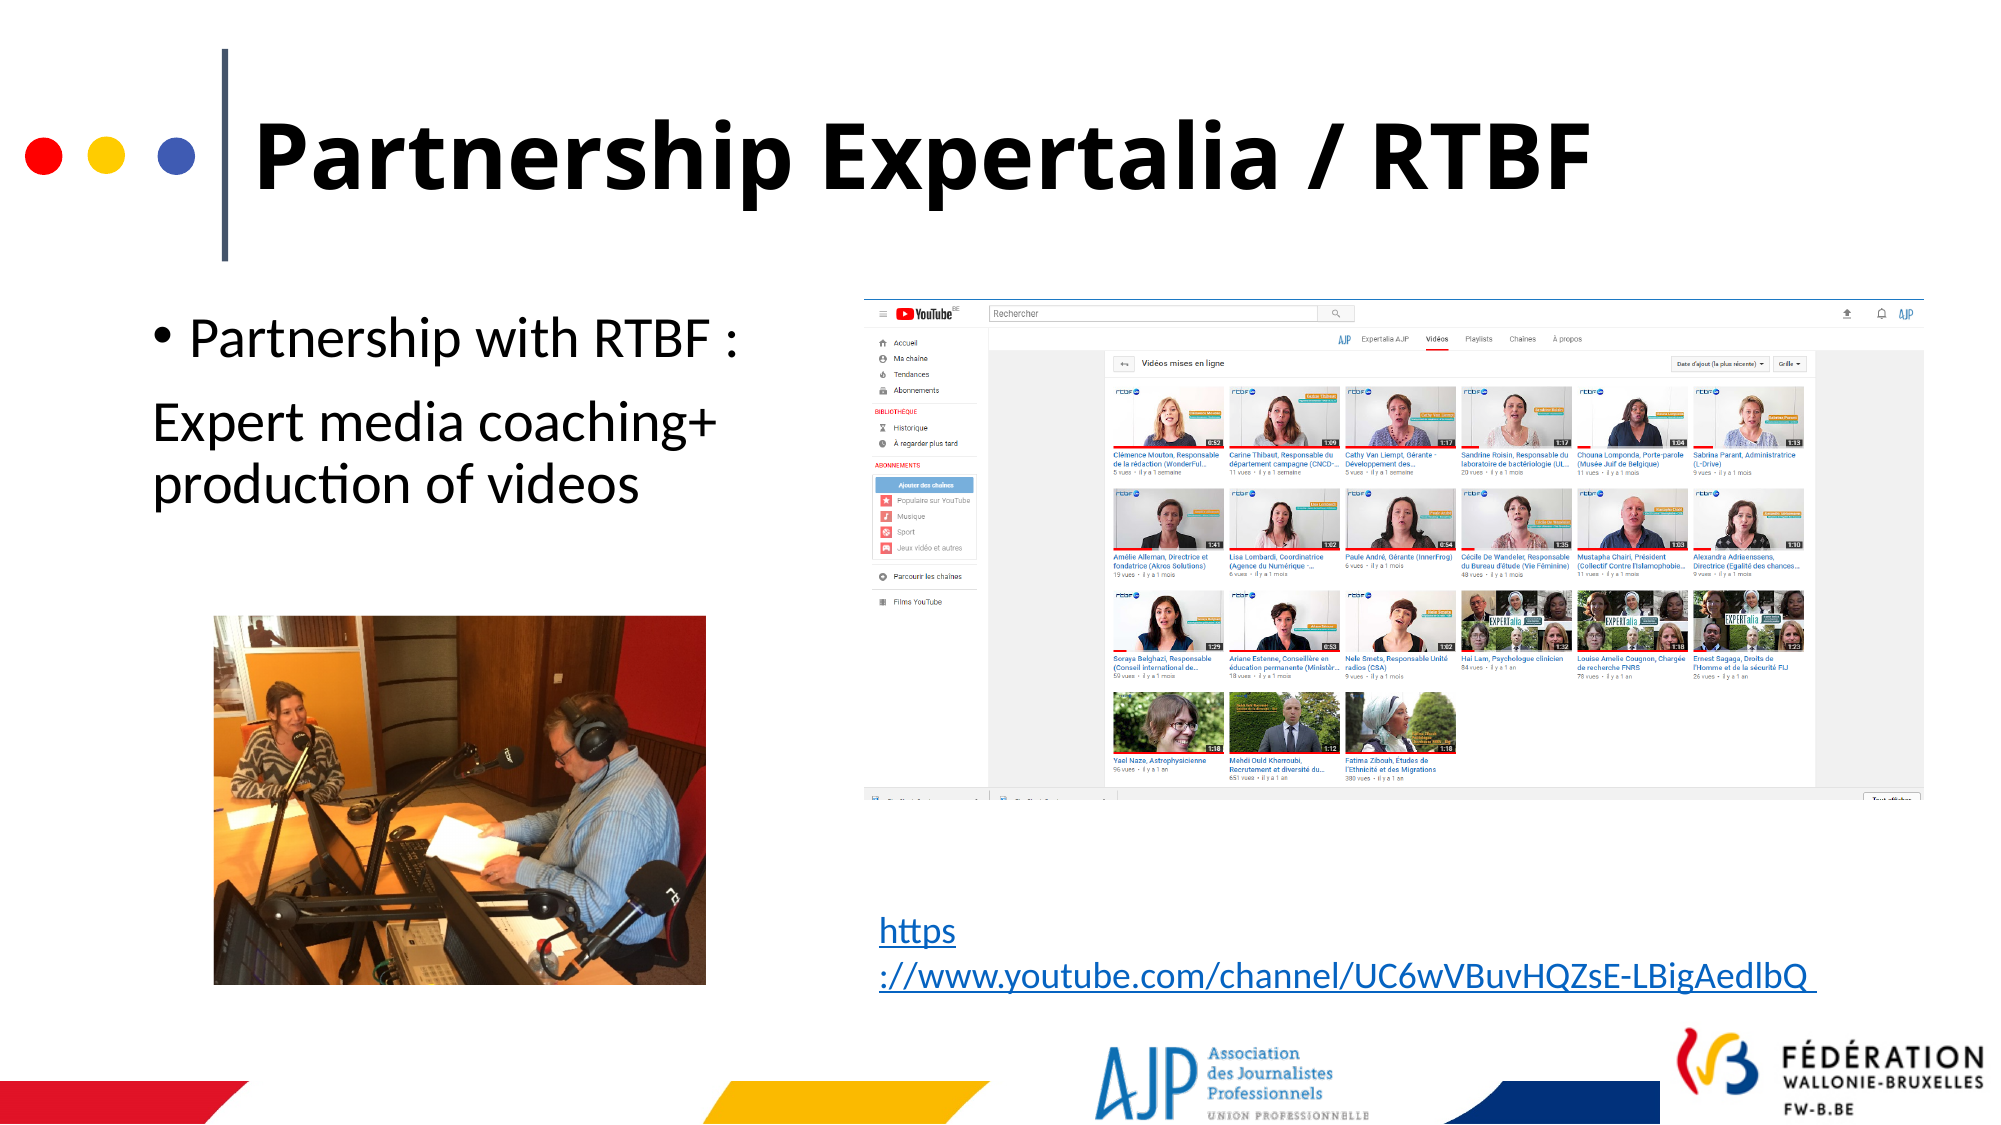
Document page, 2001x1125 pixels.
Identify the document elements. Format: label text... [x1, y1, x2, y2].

text_box https://www.youtube.com/channel/UC6wVBuvHQZsE-LBigAedlbQ [864, 853, 1865, 1004]
picture [0, 1021, 2000, 1125]
picture [213, 615, 706, 985]
list Partnership with RTBF : Expert media coaching+ production of videos [137, 299, 988, 1014]
title Partnership Expertalia / RTBF [237, 51, 1863, 269]
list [864, 299, 1924, 800]
